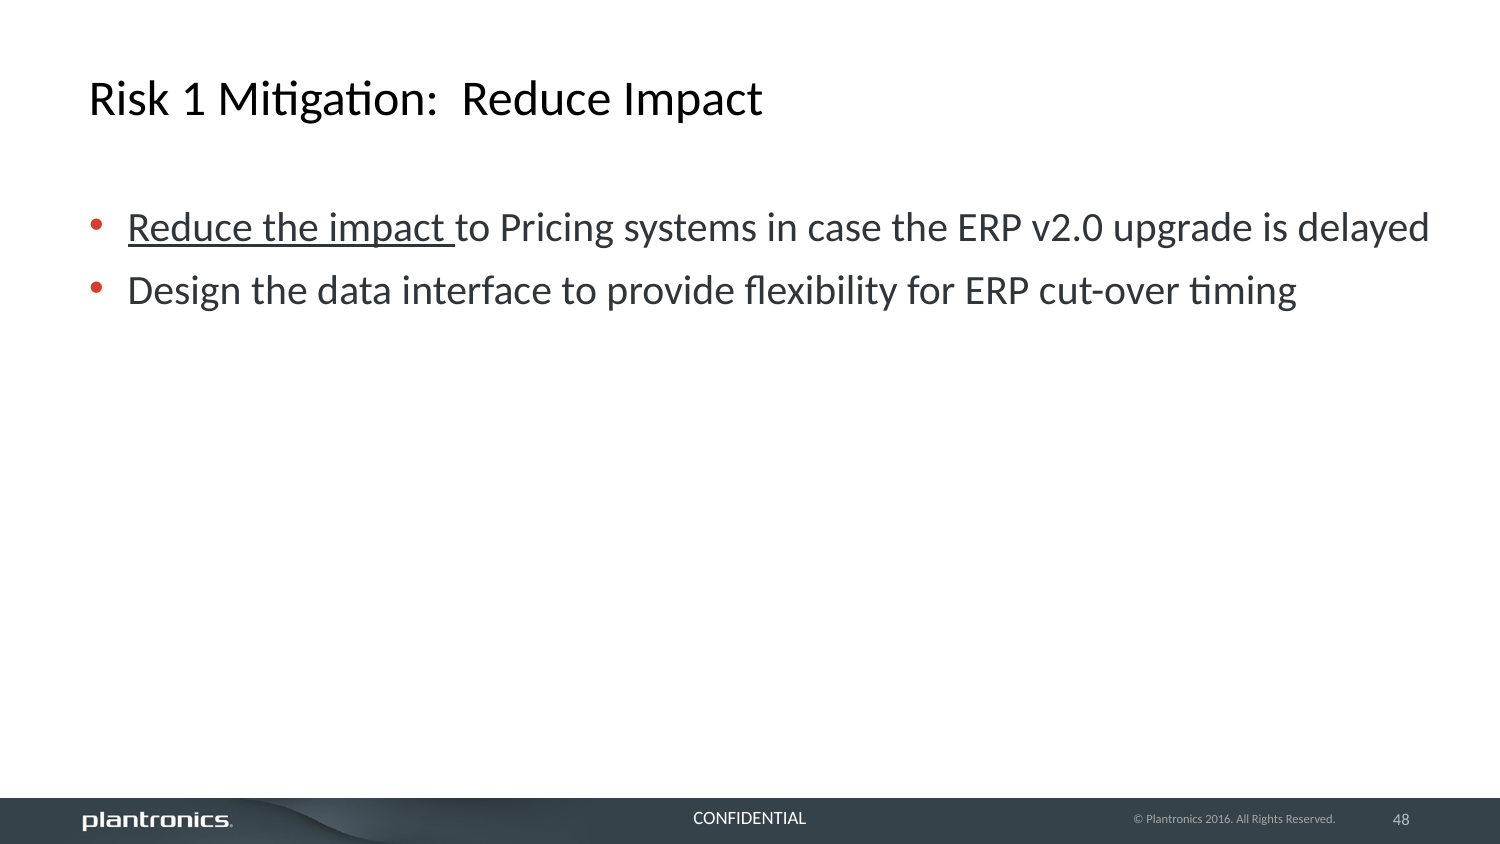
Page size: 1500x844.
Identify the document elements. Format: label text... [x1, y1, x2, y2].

footer © Plantronics 2016. All Rights Reserved. [875, 796, 1351, 842]
title Risk 1 Mitigation: Reduce Impact [73, 39, 1424, 151]
slide_number 48 [1353, 796, 1425, 842]
picture [0, 798, 1500, 844]
list Reduce the impact to Pricing systems in case the ERP v2.0 upgrade is delayed Design the data interface to provide flexibility for ERP cut-over timing [74, 186, 1447, 722]
